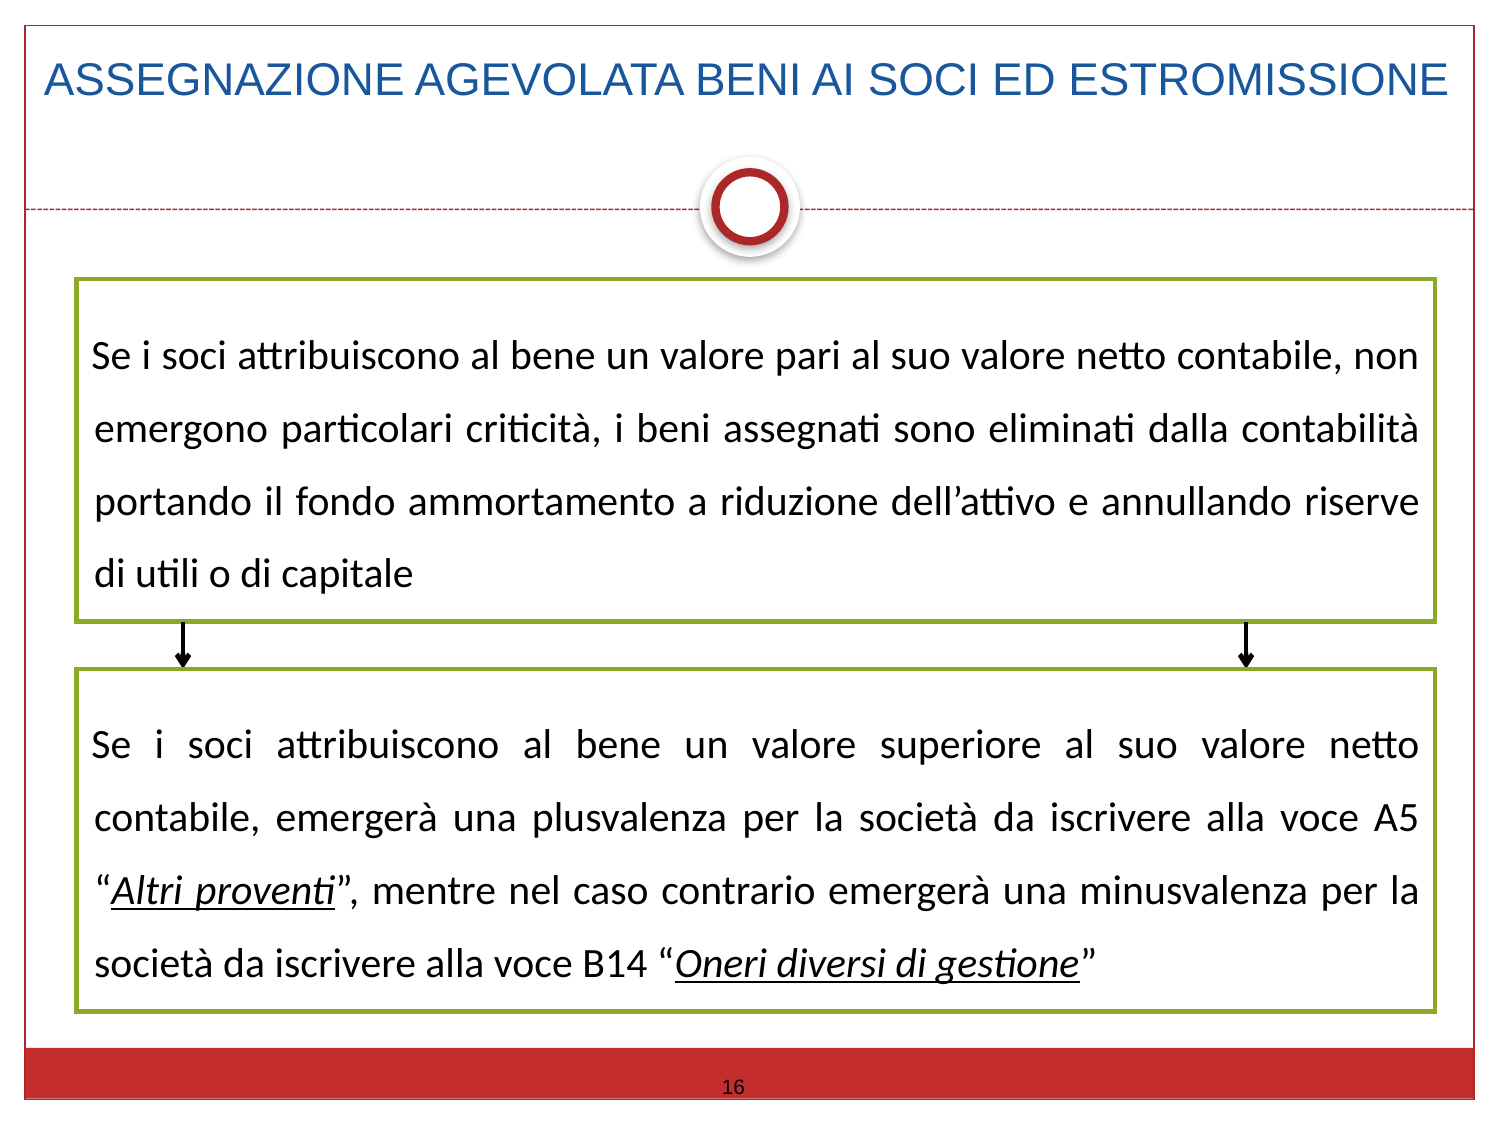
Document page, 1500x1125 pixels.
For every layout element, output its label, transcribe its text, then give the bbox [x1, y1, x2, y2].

text_box Se i soci attribuiscono al bene un valore pari al suo valore netto contabile, non emergono particolari criticità, i beni assegnati sono eliminati dalla contabilità portando il fondo ammortamento a riduzione dell’attivo e annullando riserve di utili o di capitale [76, 278, 1436, 622]
text_box ASSEGNAZIONE AGEVOLATA BENI AI SOCI ED ESTROMISSIONE [17, 42, 1477, 126]
text_box Se i soci attribuiscono al bene un valore superiore al suo valore netto contabile, emergerà una plusvalenza per la società da iscrivere alla voce A5 “Altri proventi”, mentre nel caso contrario emergerà una minusvalenza per la società da iscrivere alla voce B14 “Oneri diversi di gestione” [76, 668, 1436, 1012]
text_box 16 [702, 1066, 764, 1106]
